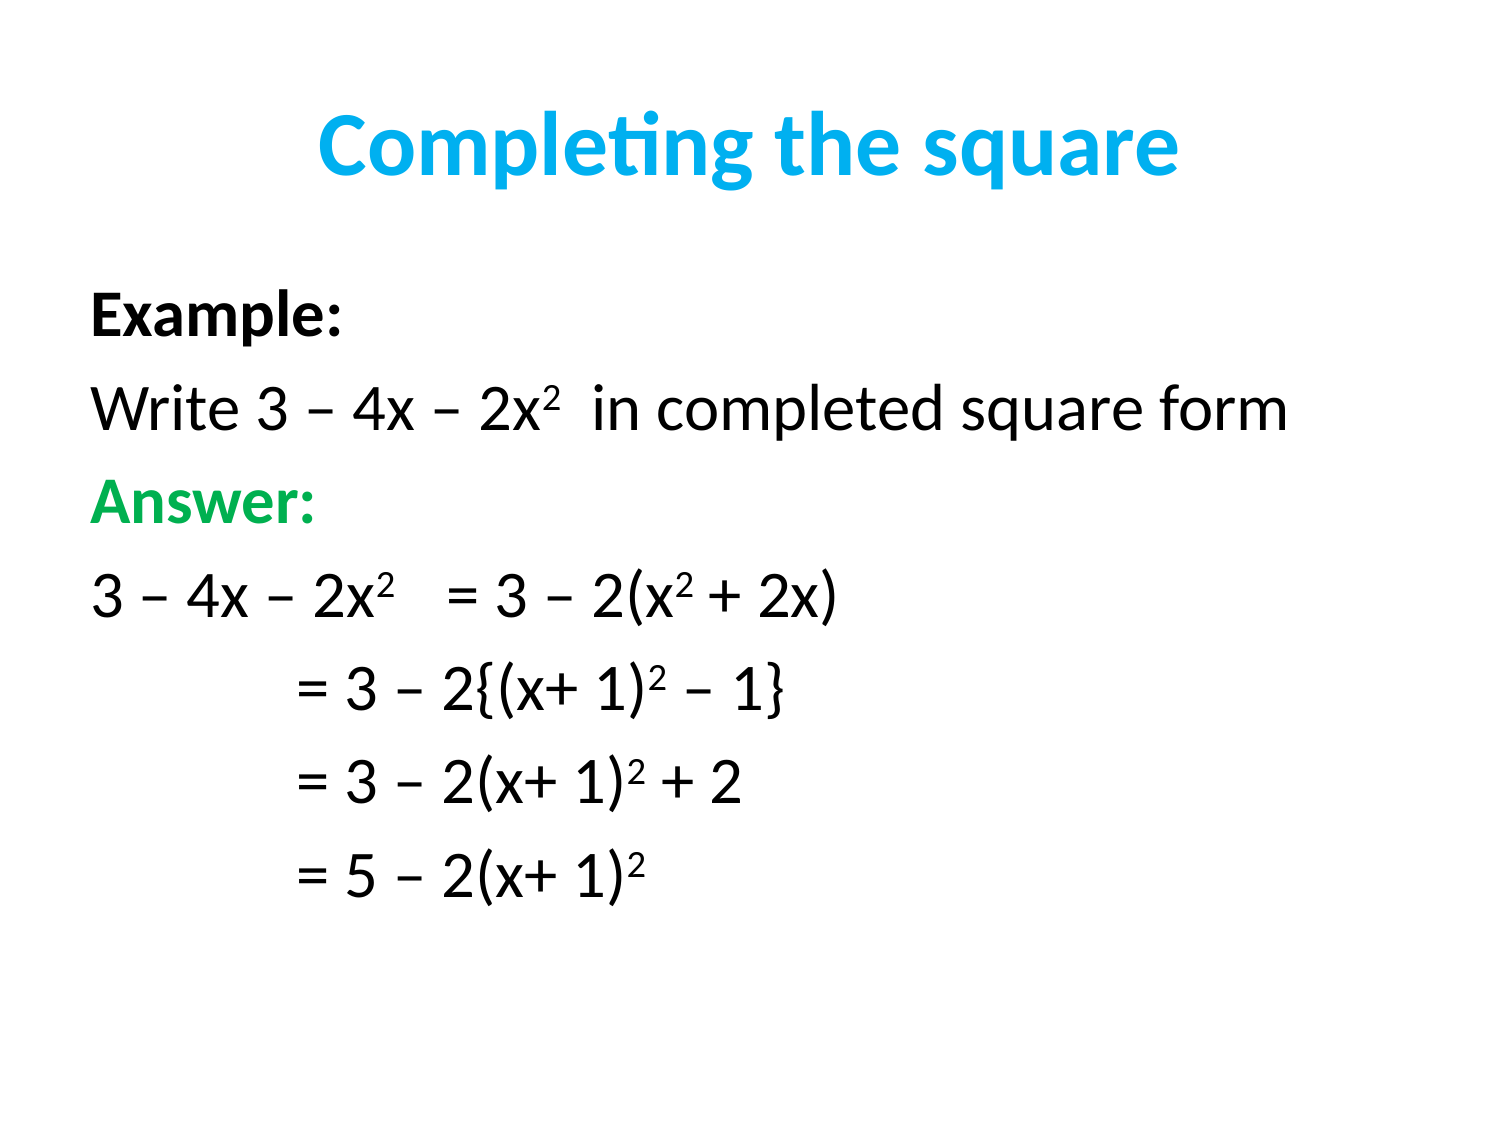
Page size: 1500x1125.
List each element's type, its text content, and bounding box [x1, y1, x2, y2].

list Example: Write 3 – 4x – 2x2 in completed square form Answer: 3 – 4x – 2x2 = 3 – 2(x2 + 2x) = 3 – 2{(x+ 1)2 – 1} = 3 – 2(x+ 1)2 + 2 = 5 – 2(x+ 1)2 [75, 262, 1425, 1005]
title Completing the square [75, 45, 1425, 233]
